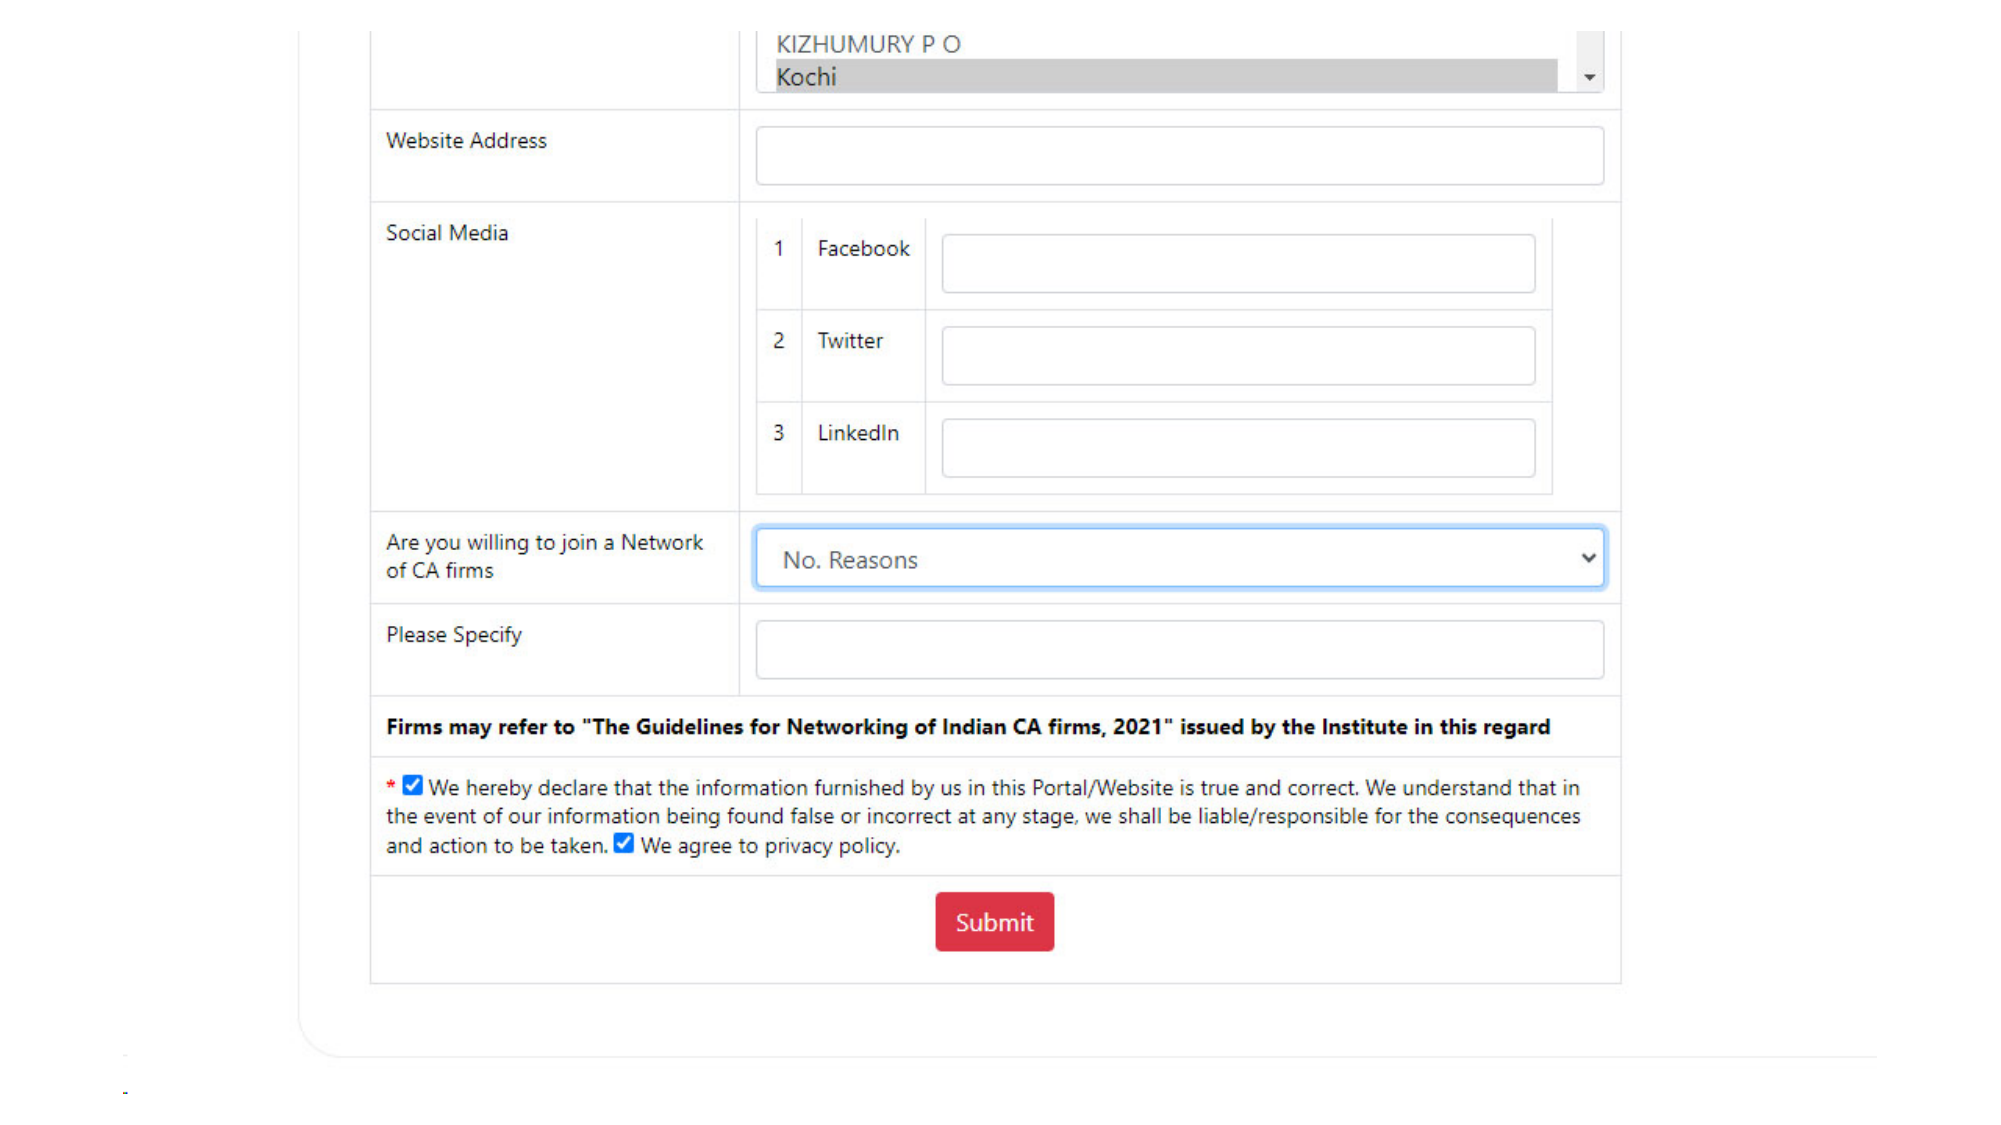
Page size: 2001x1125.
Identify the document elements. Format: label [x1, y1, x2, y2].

picture [123, 31, 1877, 1094]
